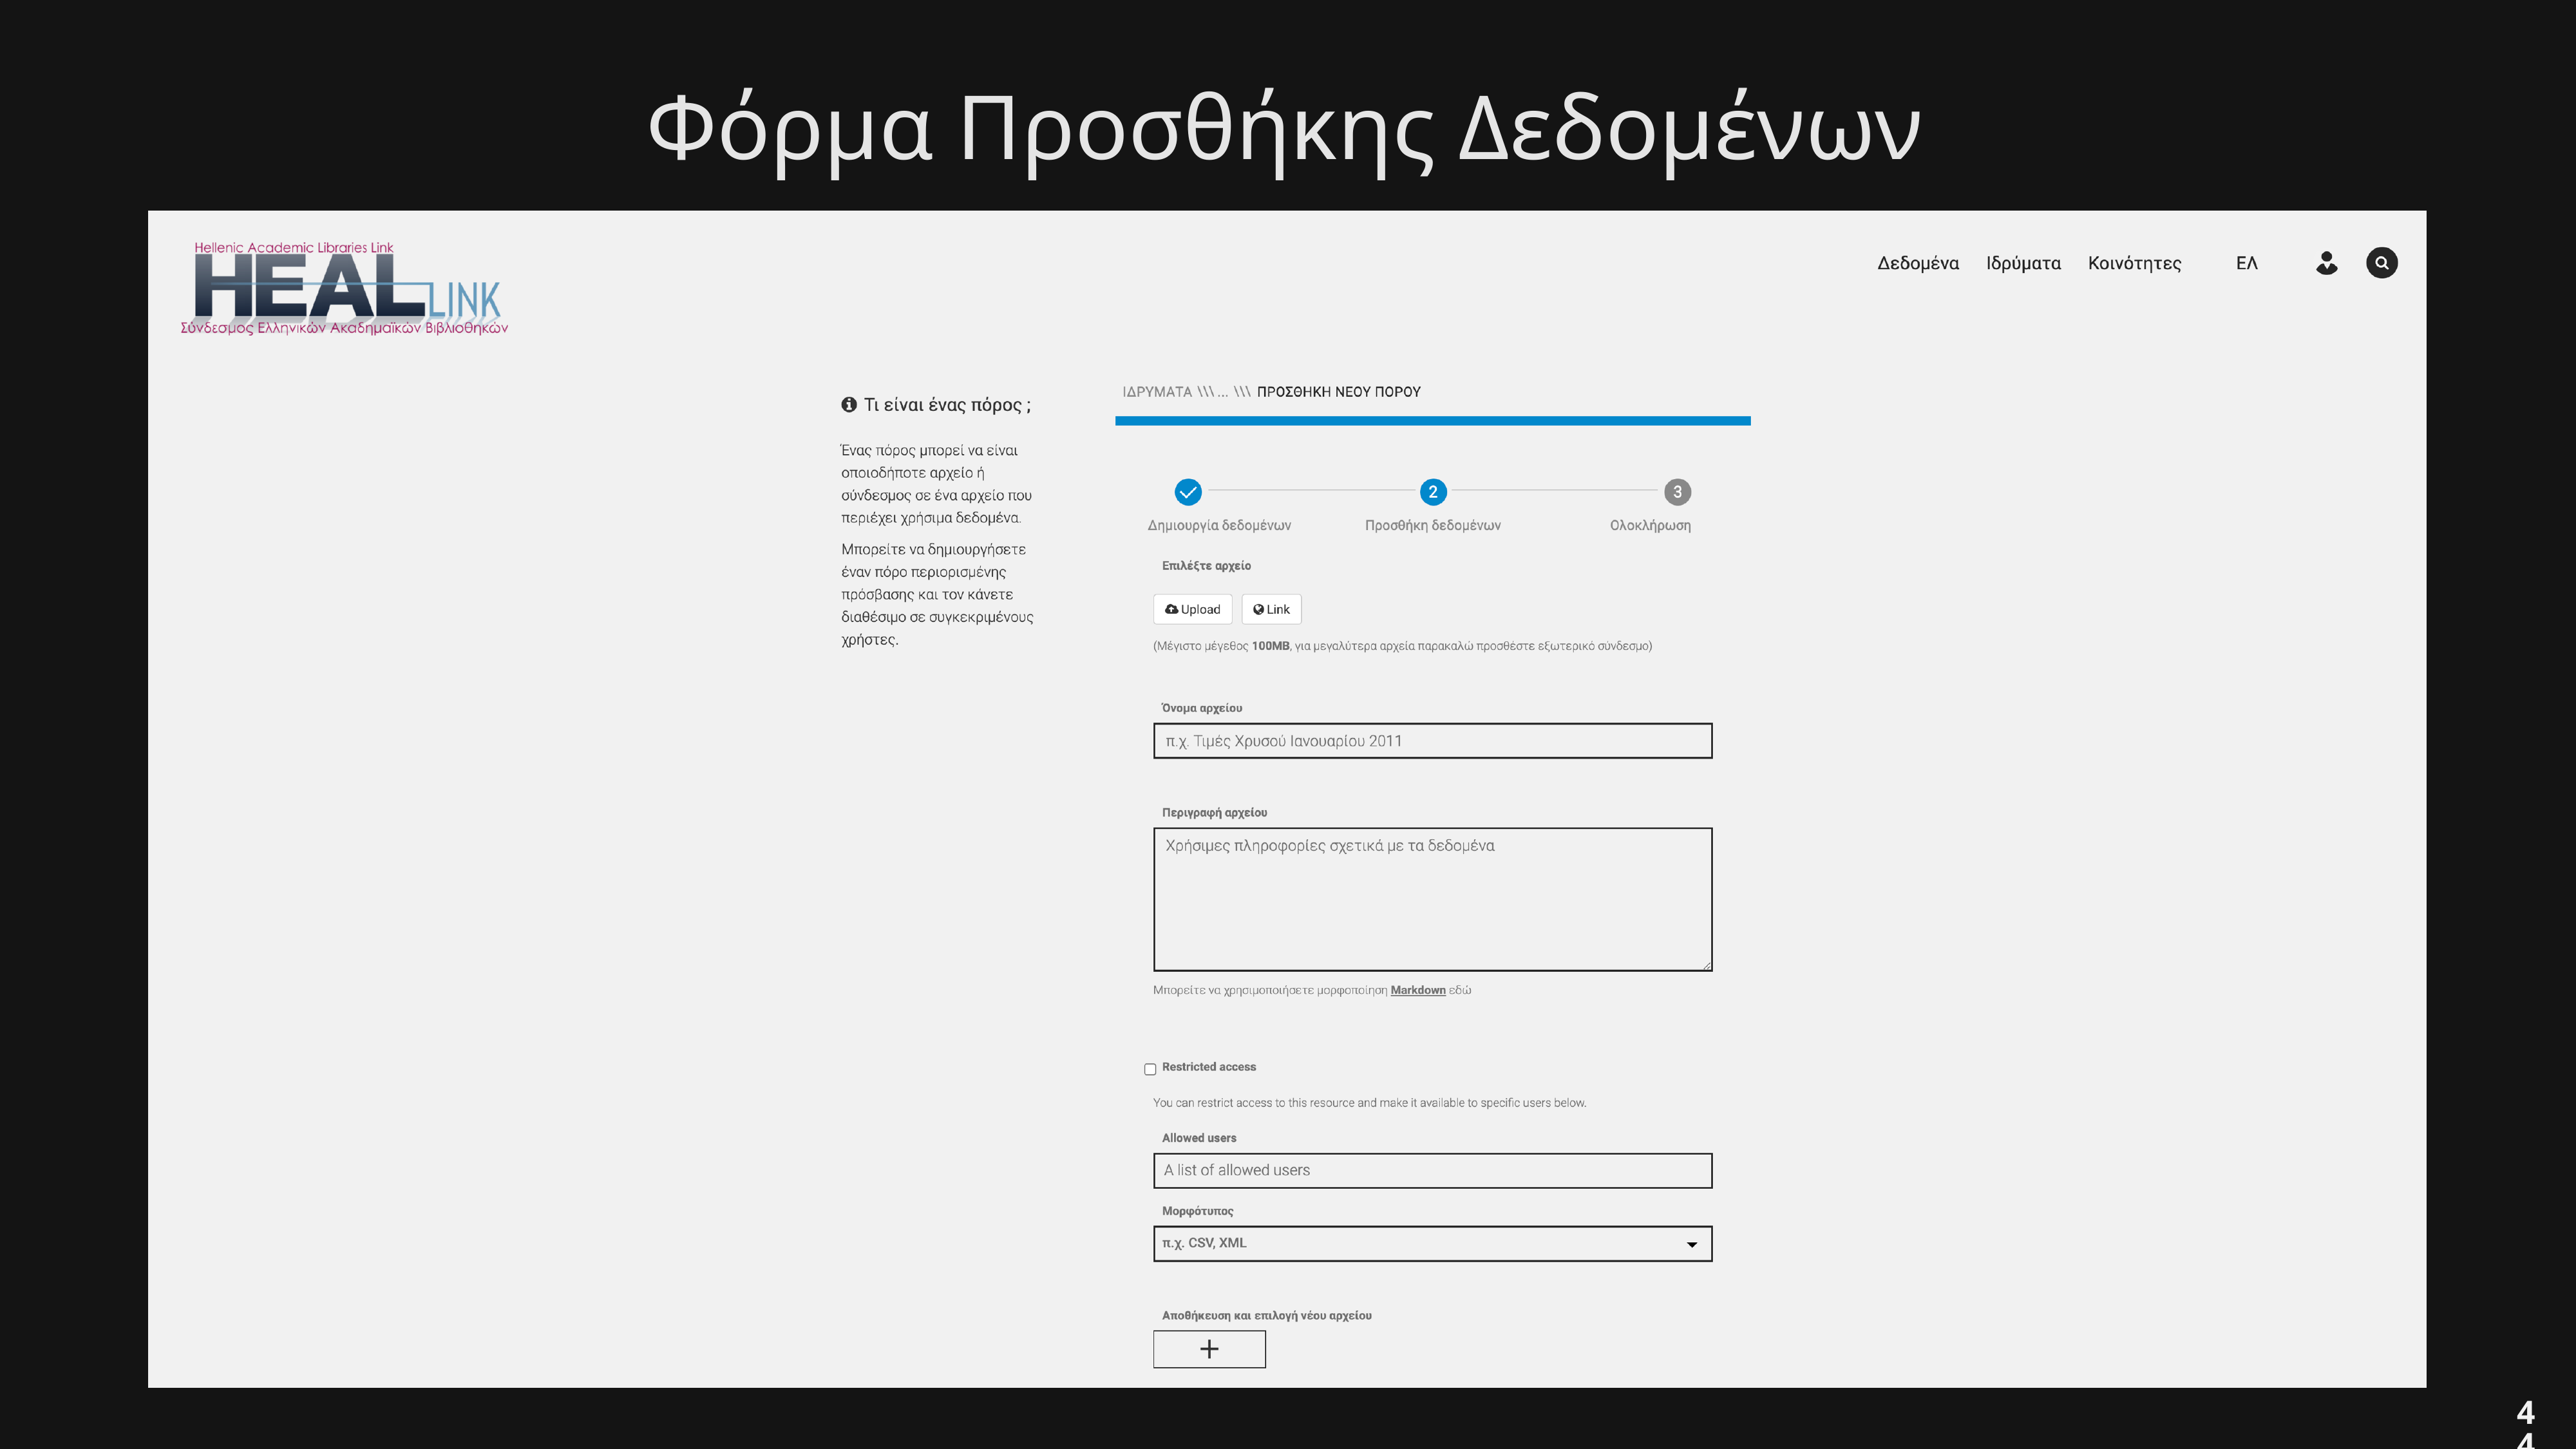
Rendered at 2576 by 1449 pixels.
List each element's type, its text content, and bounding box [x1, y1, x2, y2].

slide_number 43 [2511, 1386, 2558, 1437]
picture [148, 211, 2427, 1388]
title Φόρμα Προσθήκης Δεδομένων [28, 23, 2543, 224]
